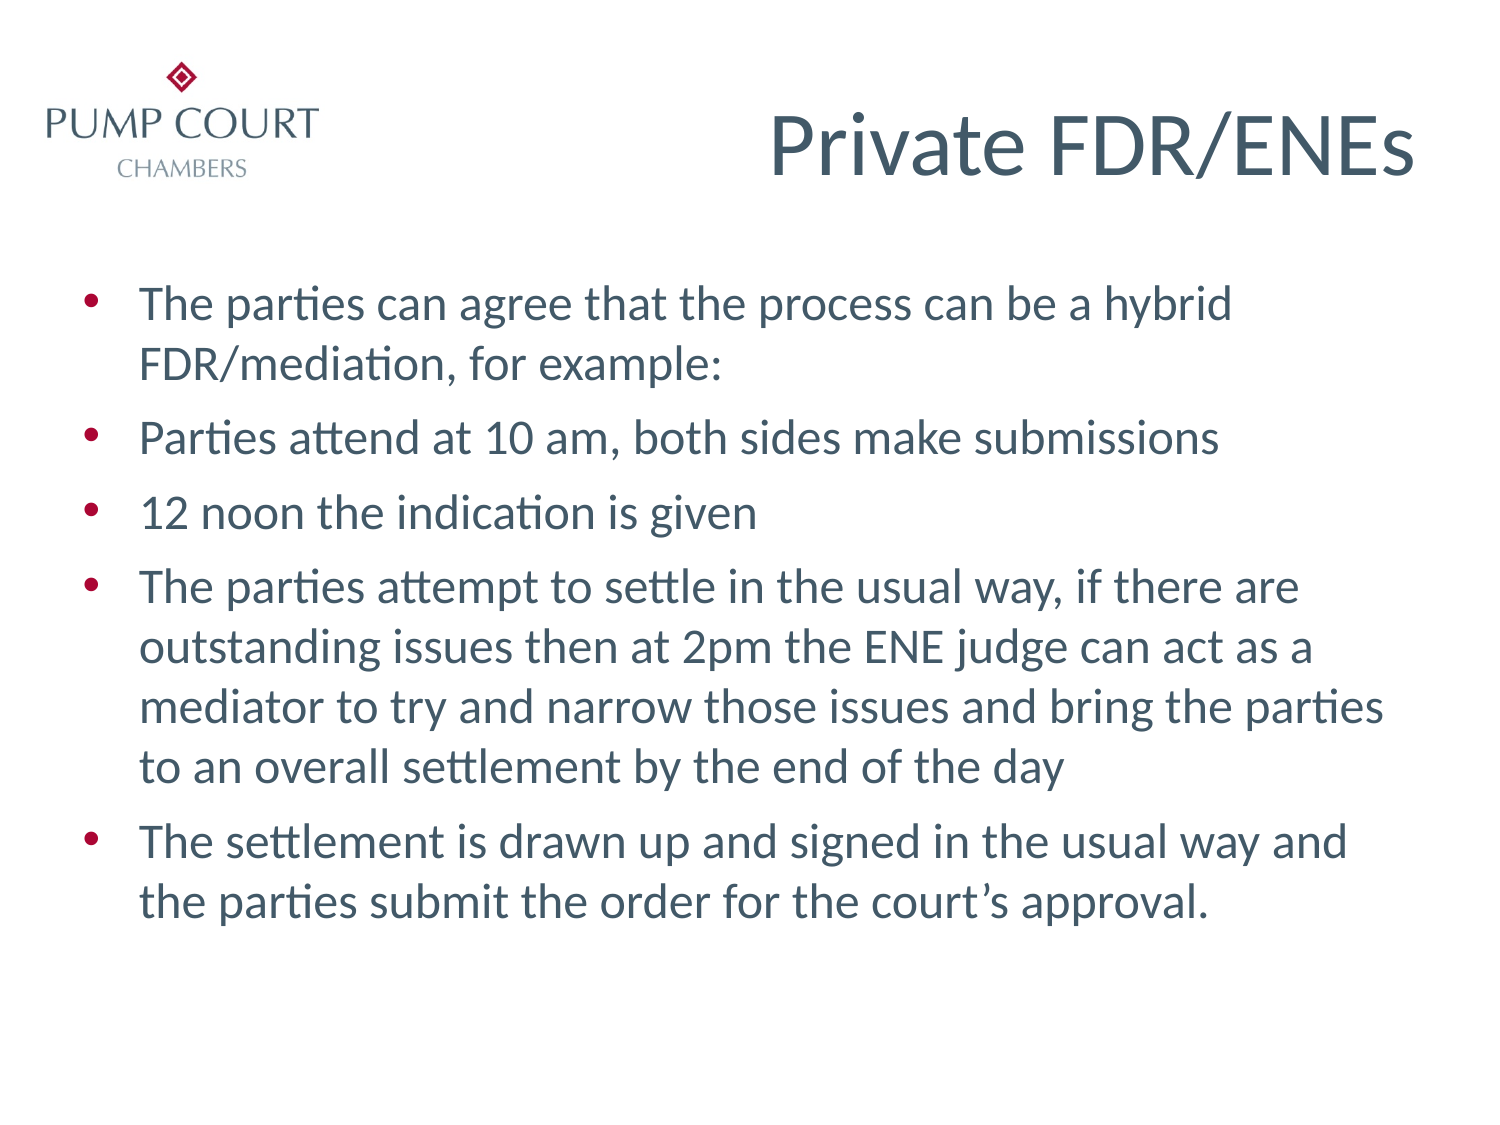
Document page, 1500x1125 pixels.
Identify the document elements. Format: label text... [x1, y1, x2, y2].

picture [41, 54, 75, 184]
list The parties can agree that the process can be a hybrid FDR/mediation, for example: Parties attend at 10 am, both sides make submissions 12 noon the indication is given The parties attempt to settle in the usual way, if there are outstanding issues then at 2pm the ENE judge can act as a mediator to try and narrow those issues and bring the parties to an overall settlement by the end of the day The settlement is drawn up and signed in the usual way and the parties submit the order for the court’s approval. [75, 262, 1425, 1125]
title Private FDR/ENEs [75, 15, 1425, 262]
